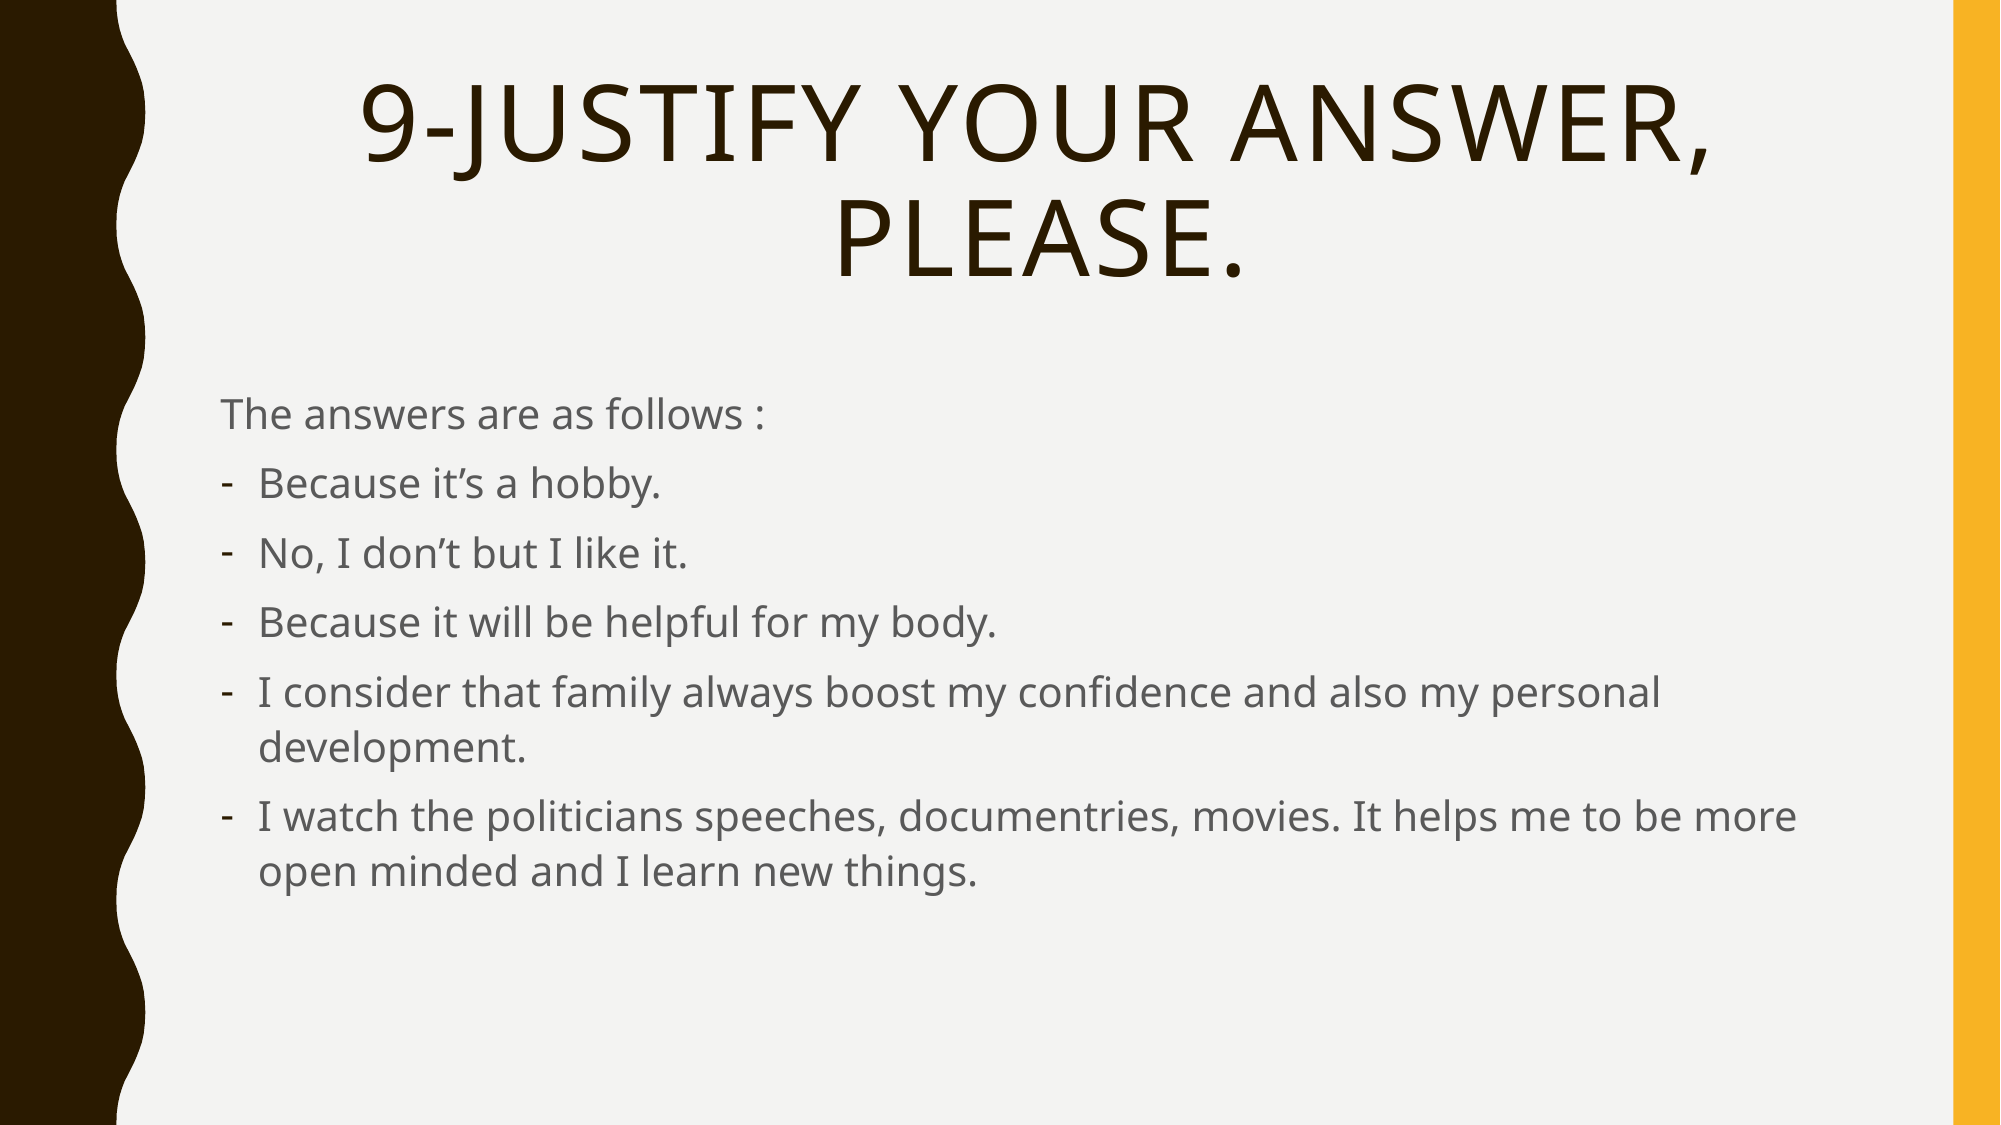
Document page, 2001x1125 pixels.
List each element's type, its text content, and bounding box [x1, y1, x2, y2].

title 9-Justıfy your answer, please. [205, 62, 1875, 308]
list The answers are as follows : Because it’s a hobby. No, I don’t but I like it. Because it will be helpful for my body. I consider that family always boost my confidence and also my personal development. I watch the politicians speeches, documentries, movies. It helps me to be more open minded and I learn new things. [205, 375, 1875, 965]
